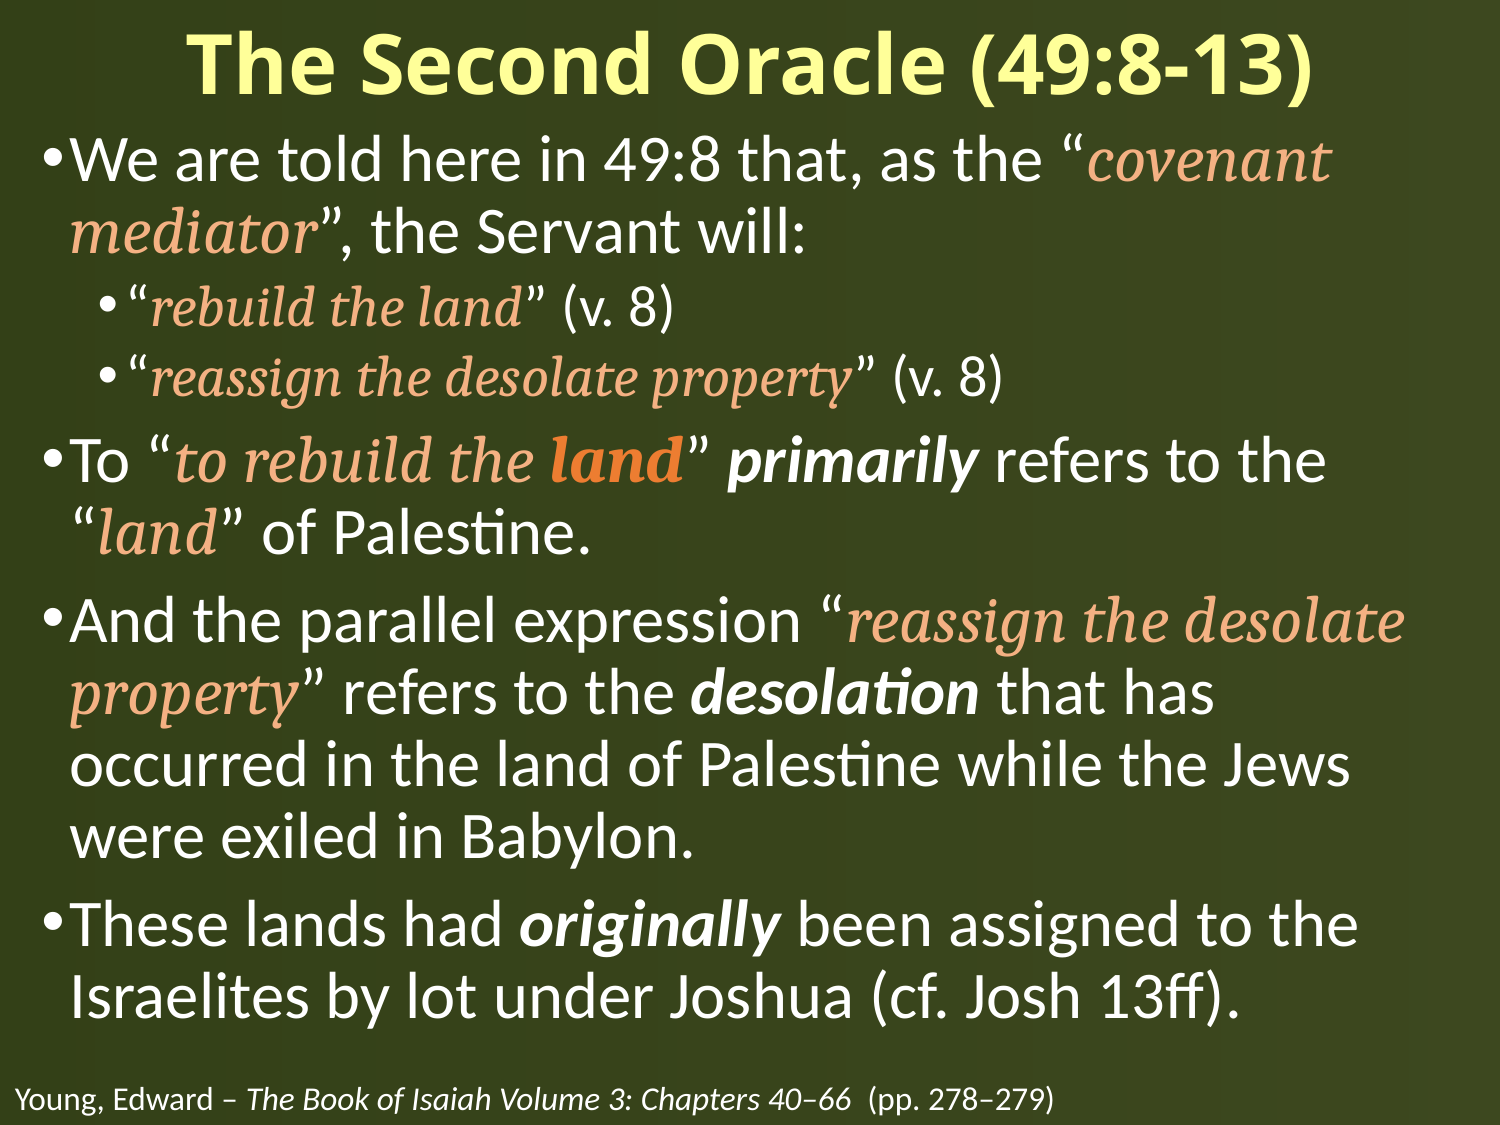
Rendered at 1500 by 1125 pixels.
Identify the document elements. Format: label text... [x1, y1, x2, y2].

title The Second Oracle (49:8-13) [0, 0, 1500, 135]
list We are told here in 49:8 that, as the “covenant mediator”, the Servant will: “rebuild the land” (v. 8) “reassign the desolate property” (v. 8) To “to rebuild the land” primarily refers to the “land” of Palestine. And the parallel expression “reassign the desolate property” refers to the desolation that has occurred in the land of Palestine while the Jews were exiled in Babylon. These lands had originally been assigned to the Israelites by lot under Joshua (cf. Josh 13ff). [26, 116, 1474, 1069]
text_box Young, Edward – The Book of Isaiah Volume 3: Chapters 40–66 (pp. 278–279) [0, 1069, 1490, 1125]
